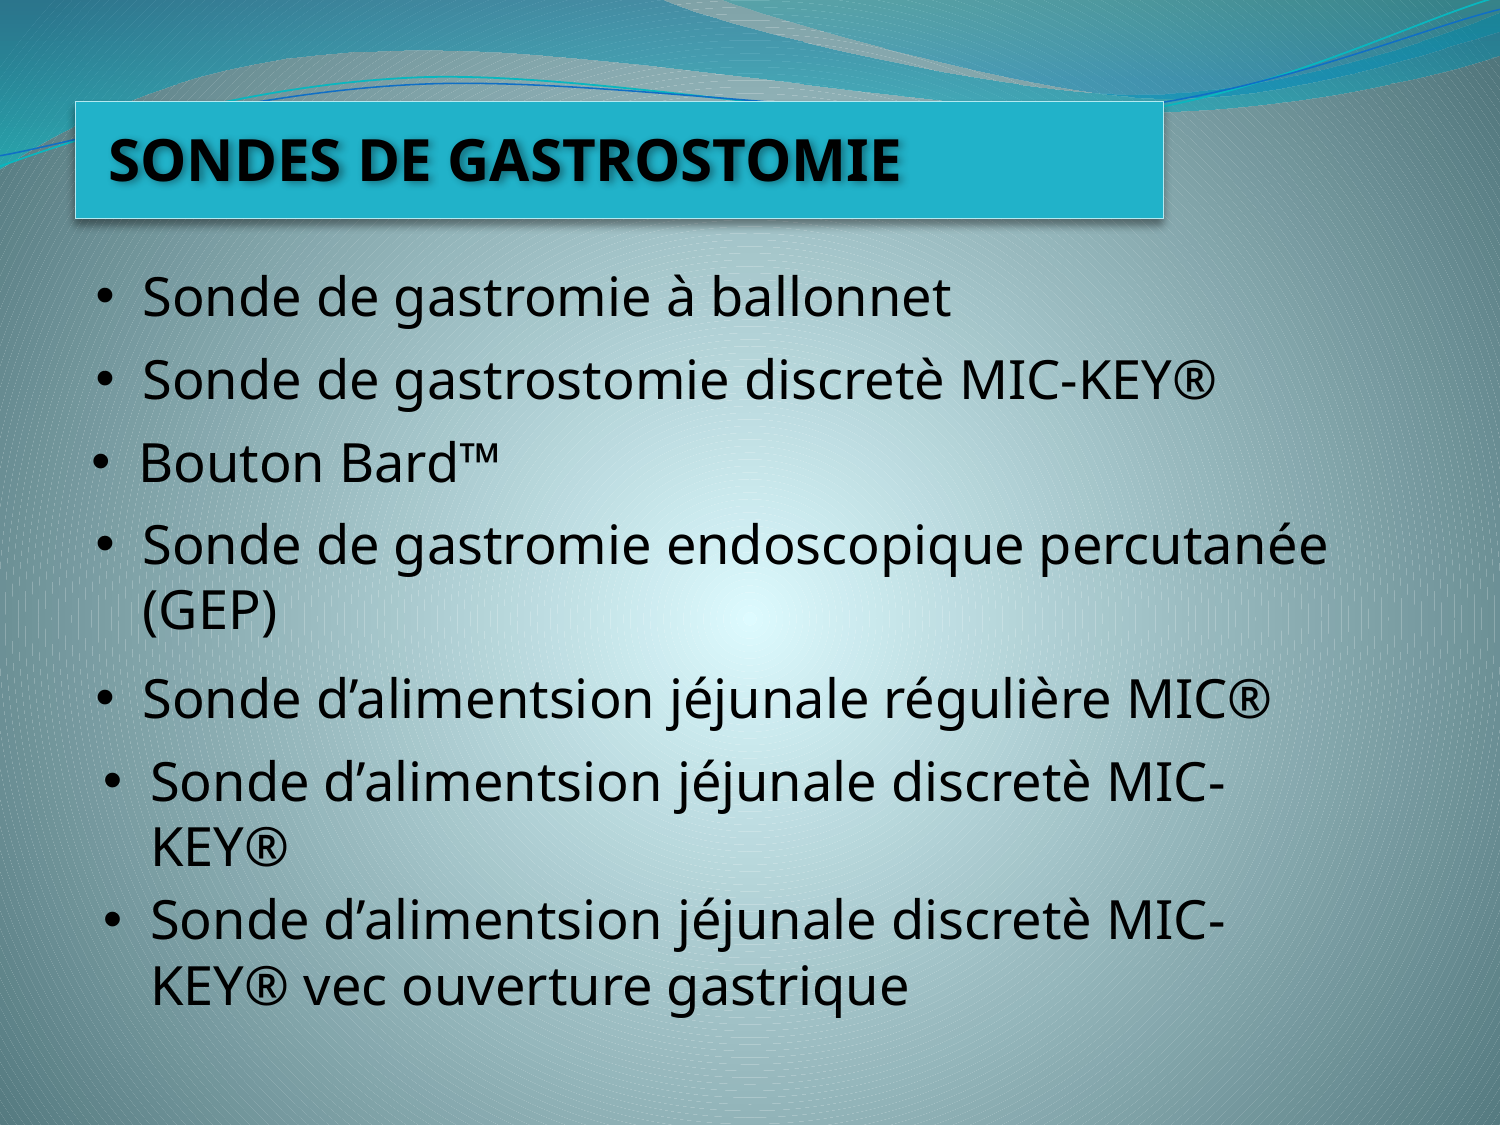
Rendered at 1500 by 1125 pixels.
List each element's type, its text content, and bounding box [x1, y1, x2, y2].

text_box Sonde d’alimentsion jéjunale régulière MIC® [5, 656, 1500, 737]
text_box Sonde d’alimentsion jéjunale discretè MIC-KEY® [88, 739, 1306, 878]
text_box Sonde de gastrostomie discretè MIC-KEY® [5, 338, 1500, 418]
title [75, 101, 1164, 219]
text_box Sonde de gastromie endoscopique percutanée (GEP) [5, 503, 1436, 649]
text_box Sonde de gastromie à ballonnet [5, 255, 1500, 335]
text_box Bouton Bard™ [76, 420, 1365, 501]
text_box SONDES DE GASTROSTOMIE [29, 115, 1093, 207]
text_box Sonde d’alimentsion jéjunale discretè MIC-KEY® vec ouverture gastrique [88, 878, 1376, 1024]
